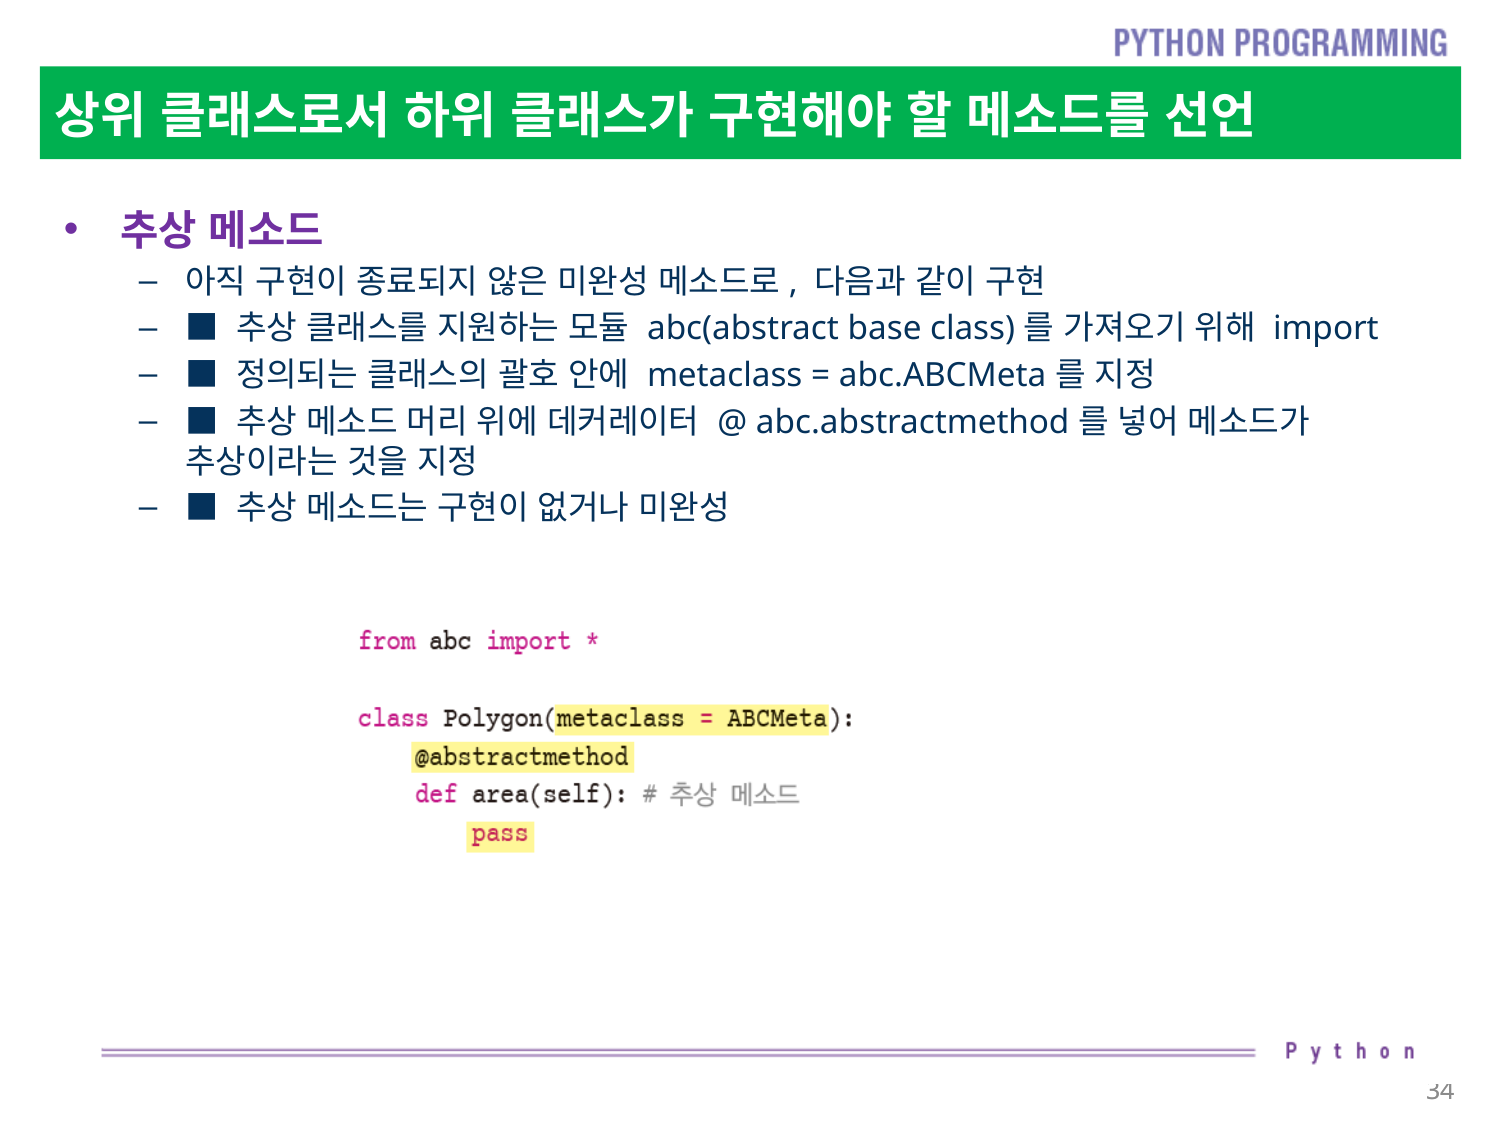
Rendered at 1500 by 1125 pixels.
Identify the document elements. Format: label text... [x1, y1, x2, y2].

title 상위 클래스로서 하위 클래스가 구현해야 할 메소드를 선언 [39, 76, 1444, 152]
list 추상 메소드 아직 구현이 종료되지 않은 미완성 메소드로, 다음과 같이 구현 ■ 추상 클래스를 지원하는 모듈 abc(abstract base class)를 가져오기 위해 import ■ 정의되는 클래스의 괄호 안에 metaclass = abc.ABCMeta를 지정 ■ 추상 메소드 머리 위에 데커레이터 @ abc.abstractmethod를 넣어 메소드가 추상이라는 것을 지정 ■ 추상 메소드는 구현이 없거나 미완성 [48, 195, 1461, 1041]
picture [18, 1020, 1483, 1084]
picture [1106, 13, 1462, 66]
slide_number 34 [1119, 1071, 1470, 1112]
picture [341, 612, 871, 863]
